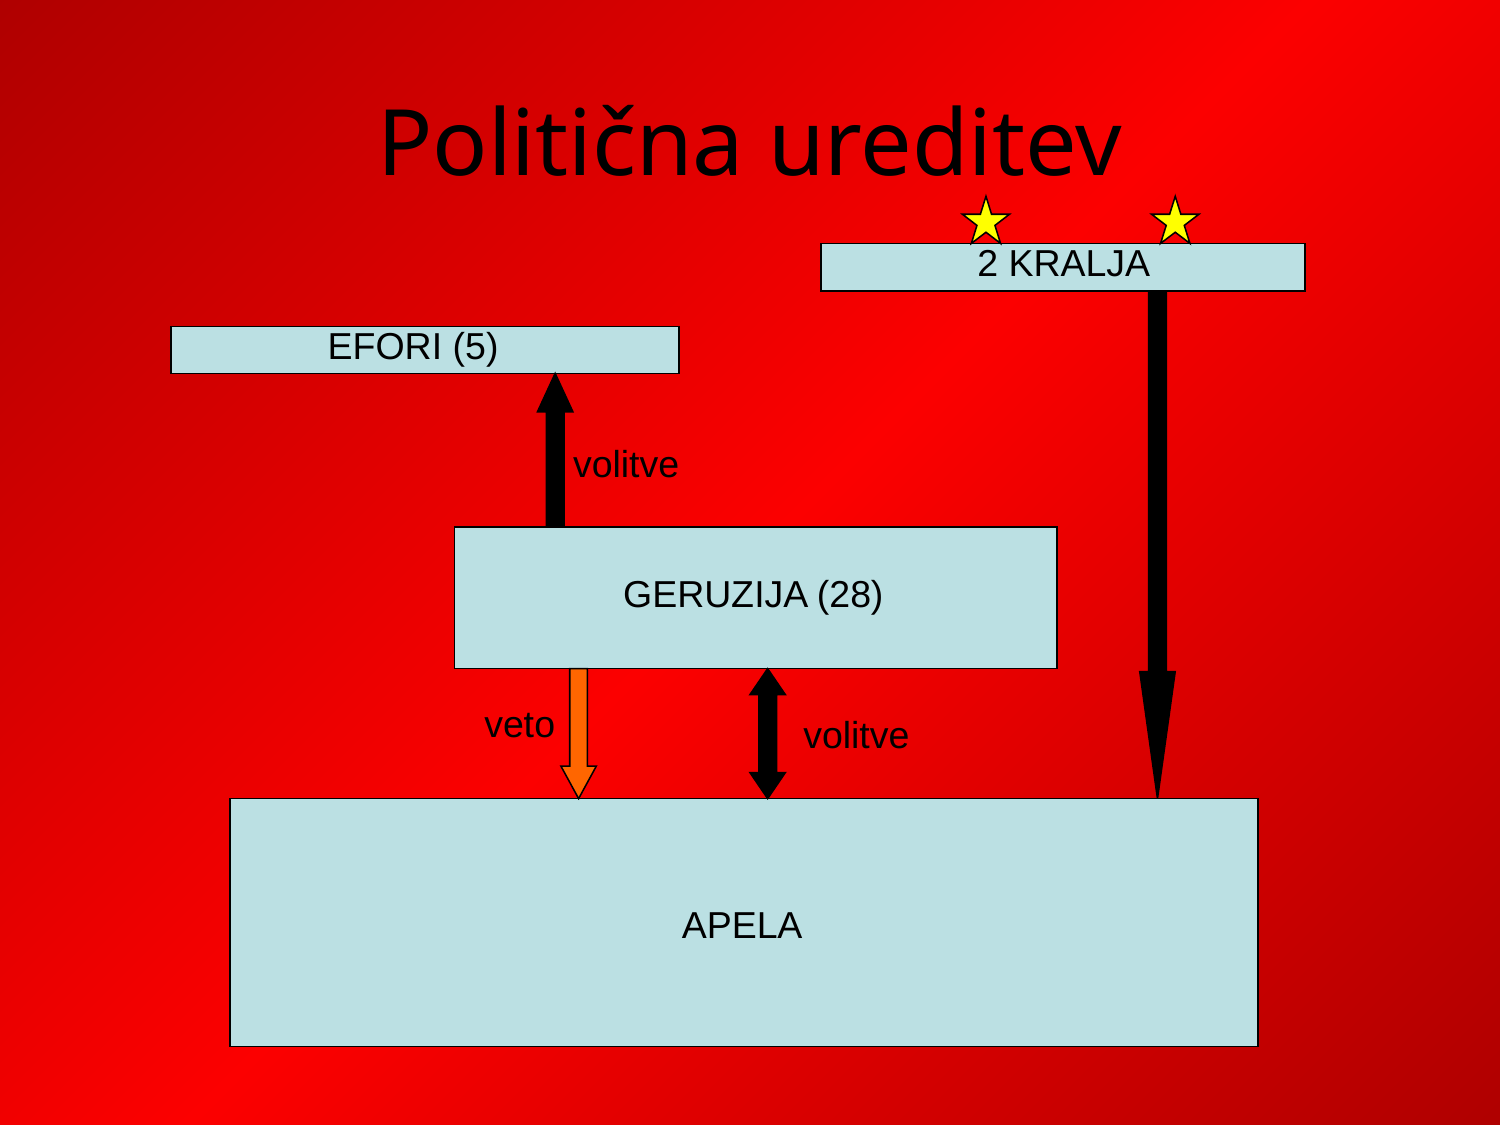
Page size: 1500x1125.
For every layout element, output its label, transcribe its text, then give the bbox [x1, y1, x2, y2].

text_box volitve [537, 432, 715, 493]
text_box [560, 753, 597, 799]
text_box [537, 373, 573, 432]
text_box 2 KRALJA [962, 231, 1166, 292]
text_box [454, 527, 1057, 669]
text_box EFORI (5) [312, 314, 750, 374]
text_box APELA [667, 893, 998, 953]
text_box [820, 243, 962, 291]
text_box [569, 668, 588, 692]
text_box [230, 798, 1258, 1047]
text_box volitve [785, 704, 928, 764]
text_box [1139, 290, 1176, 799]
text_box [546, 493, 565, 528]
text_box [1166, 243, 1306, 291]
text_box [1151, 196, 1199, 244]
text_box [171, 326, 312, 374]
text_box GERUZIJA (28) [608, 562, 928, 623]
text_box veto [407, 692, 632, 753]
text_box [749, 668, 786, 799]
title Politična ureditev [75, 45, 1425, 233]
text_box [962, 196, 1010, 244]
